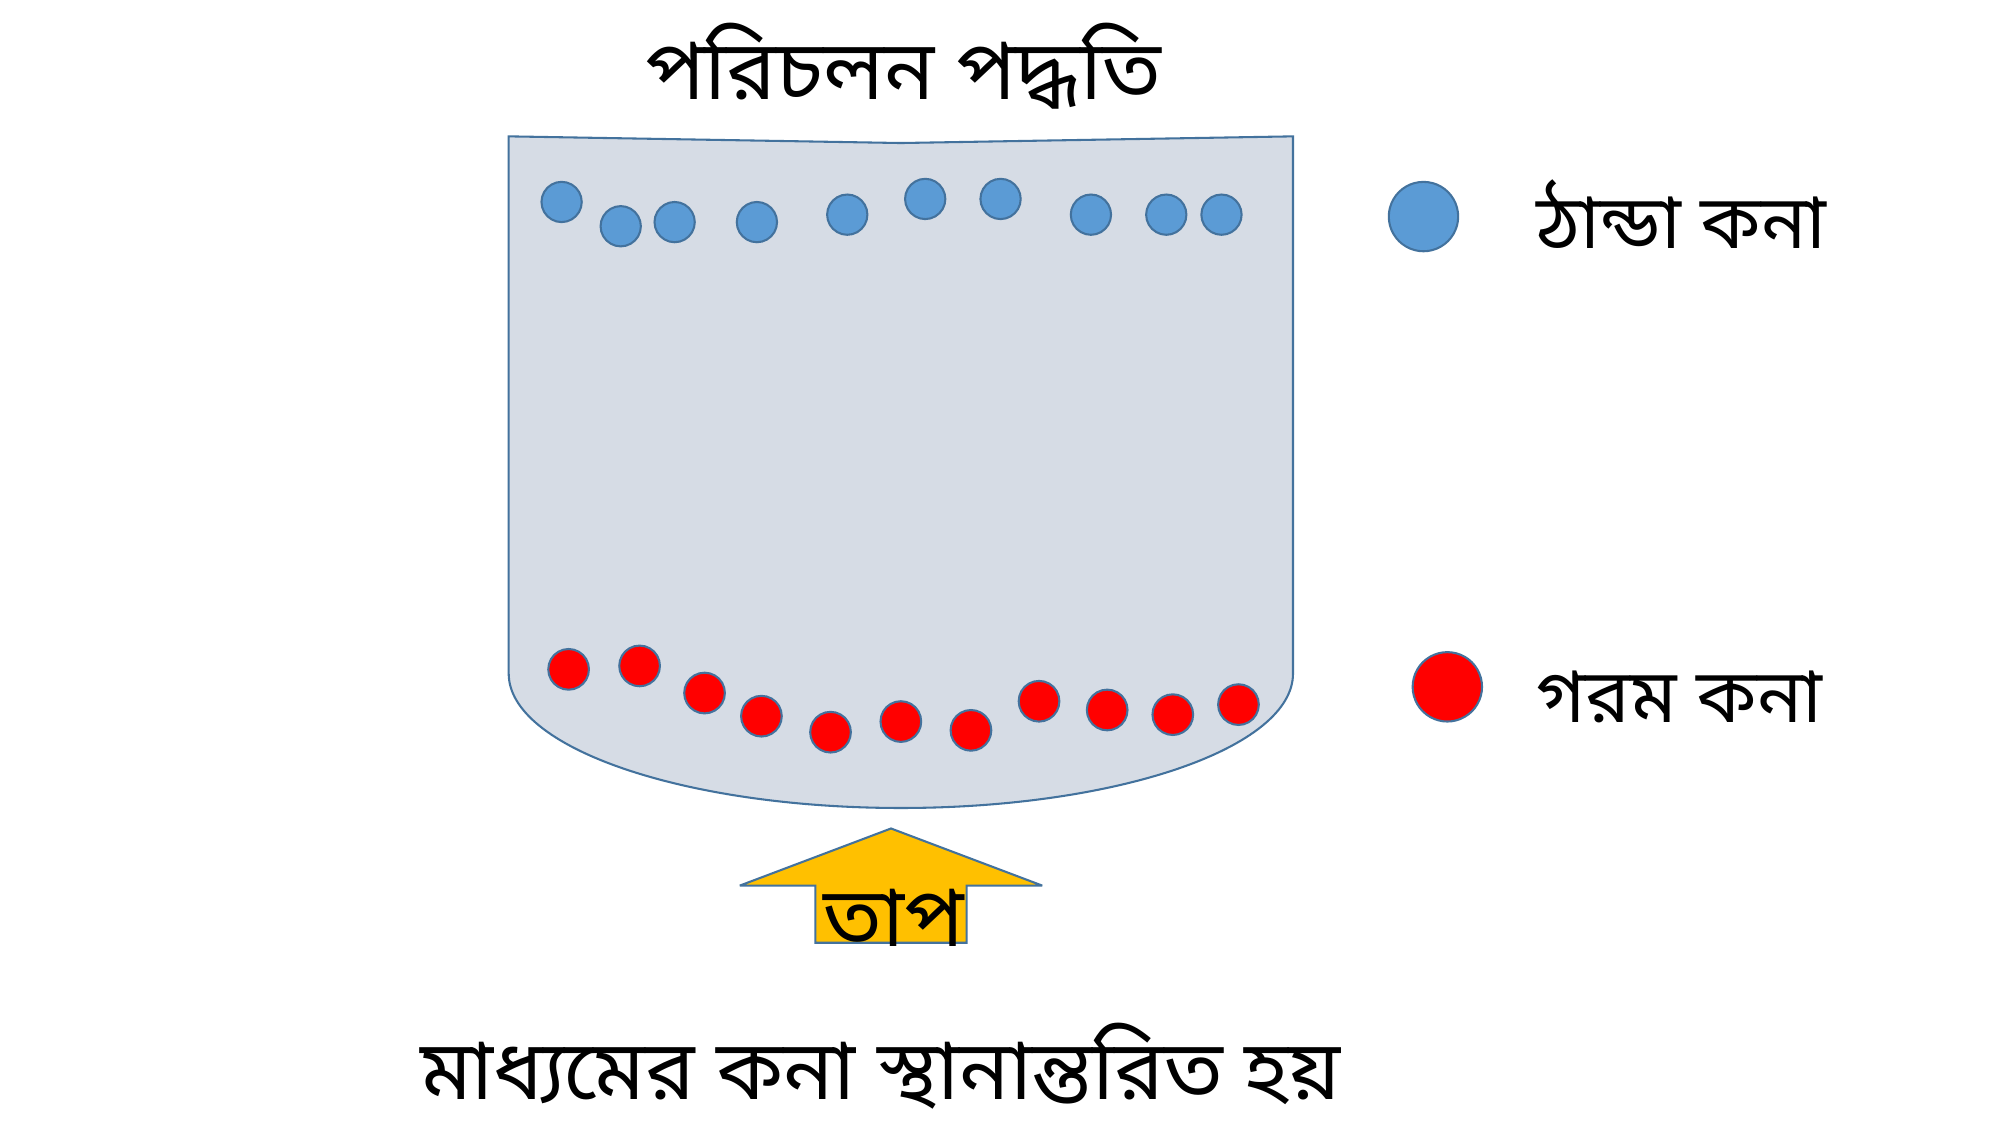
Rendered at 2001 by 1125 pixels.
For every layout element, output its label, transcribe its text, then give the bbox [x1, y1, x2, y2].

text_box [1411, 651, 1484, 723]
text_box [548, 645, 1259, 753]
text_box [582, 753, 1220, 810]
text_box তাপ [700, 855, 1087, 971]
text_box মাধ্যমের কনা স্থানান্তরিত হয় [136, 1008, 1625, 1124]
text_box ঠান্ডা কনা [1521, 166, 1945, 271]
text_box [817, 827, 965, 855]
text_box পরিচলন পদ্ধতি [442, 8, 1365, 124]
text_box [1387, 180, 1460, 253]
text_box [541, 178, 1242, 247]
text_box [507, 135, 1295, 734]
text_box গরম কনা [1521, 639, 1945, 745]
